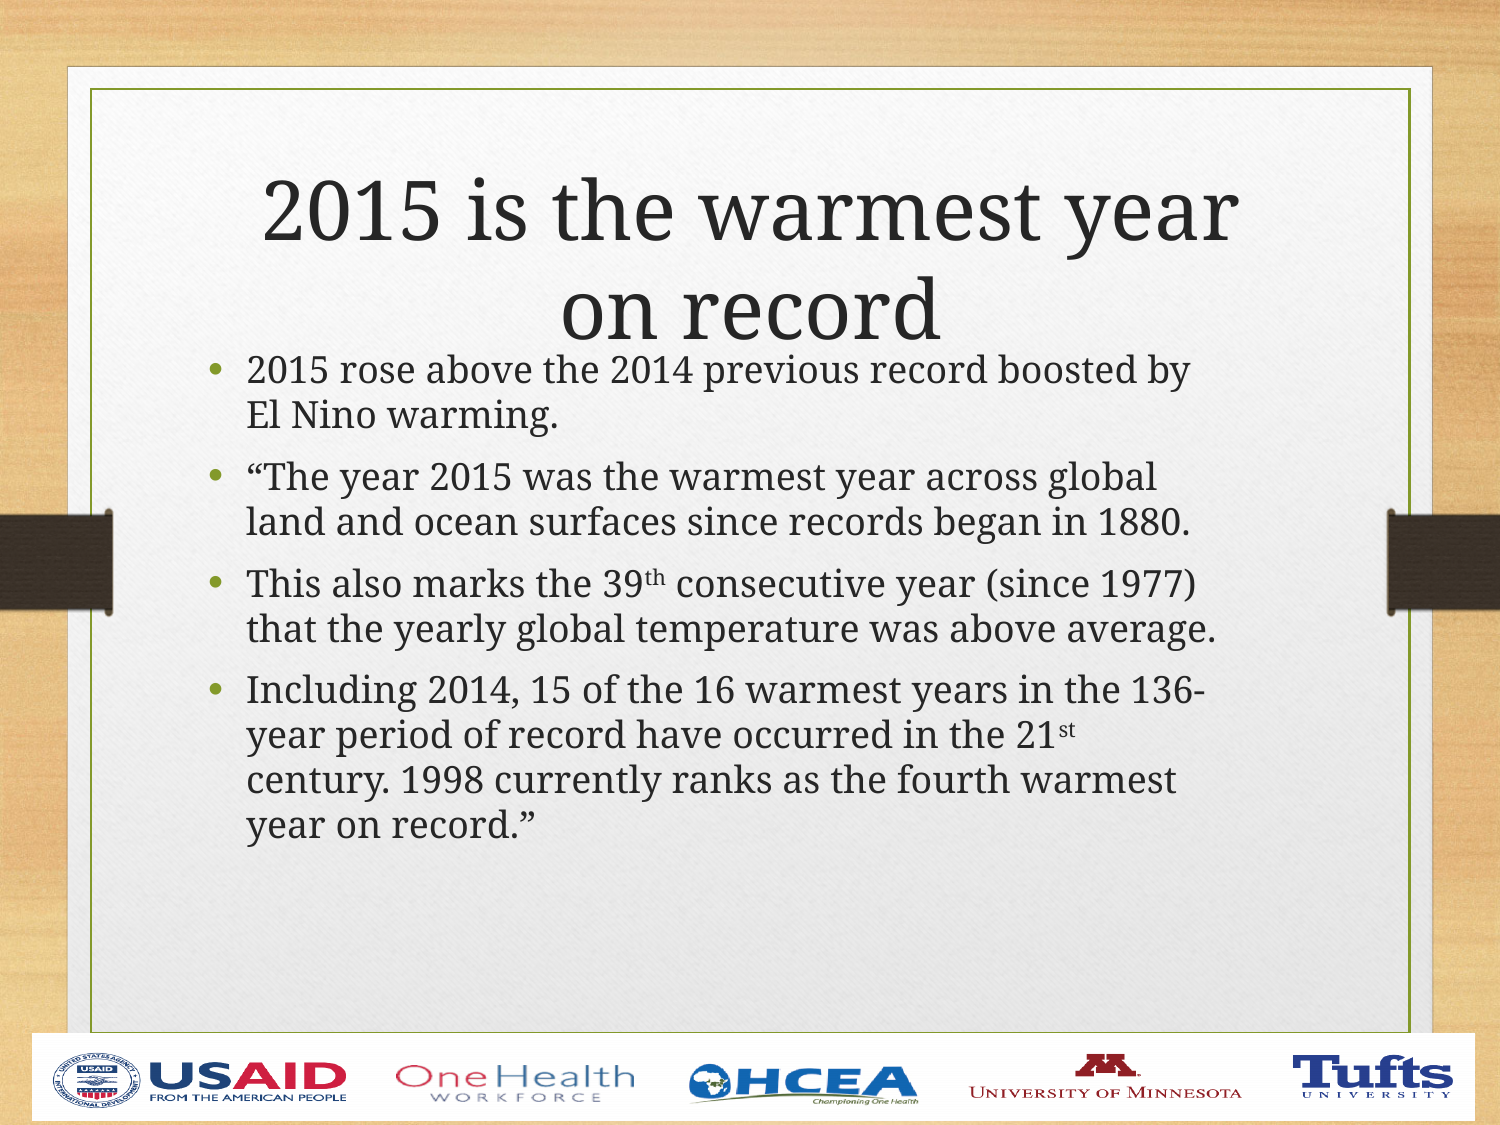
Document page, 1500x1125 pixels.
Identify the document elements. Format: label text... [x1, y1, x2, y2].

picture [0, 0, 1500, 1125]
list 2015 rose above the 2014 previous record boosted by El Nino warming. “The year 2015 was the warmest year across global land and ocean surfaces since records began in 1880. This also marks the 39th consecutive year (since 1977) that the yearly global temperature was above average. Including 2014, 15 of the 16 warmest years in the 136-year period of record have occurred in the 21st century. 1998 currently ranks as the fourth warmest year on record.” [193, 338, 1243, 909]
title 2015 is the warmest year on record [193, 150, 1309, 365]
